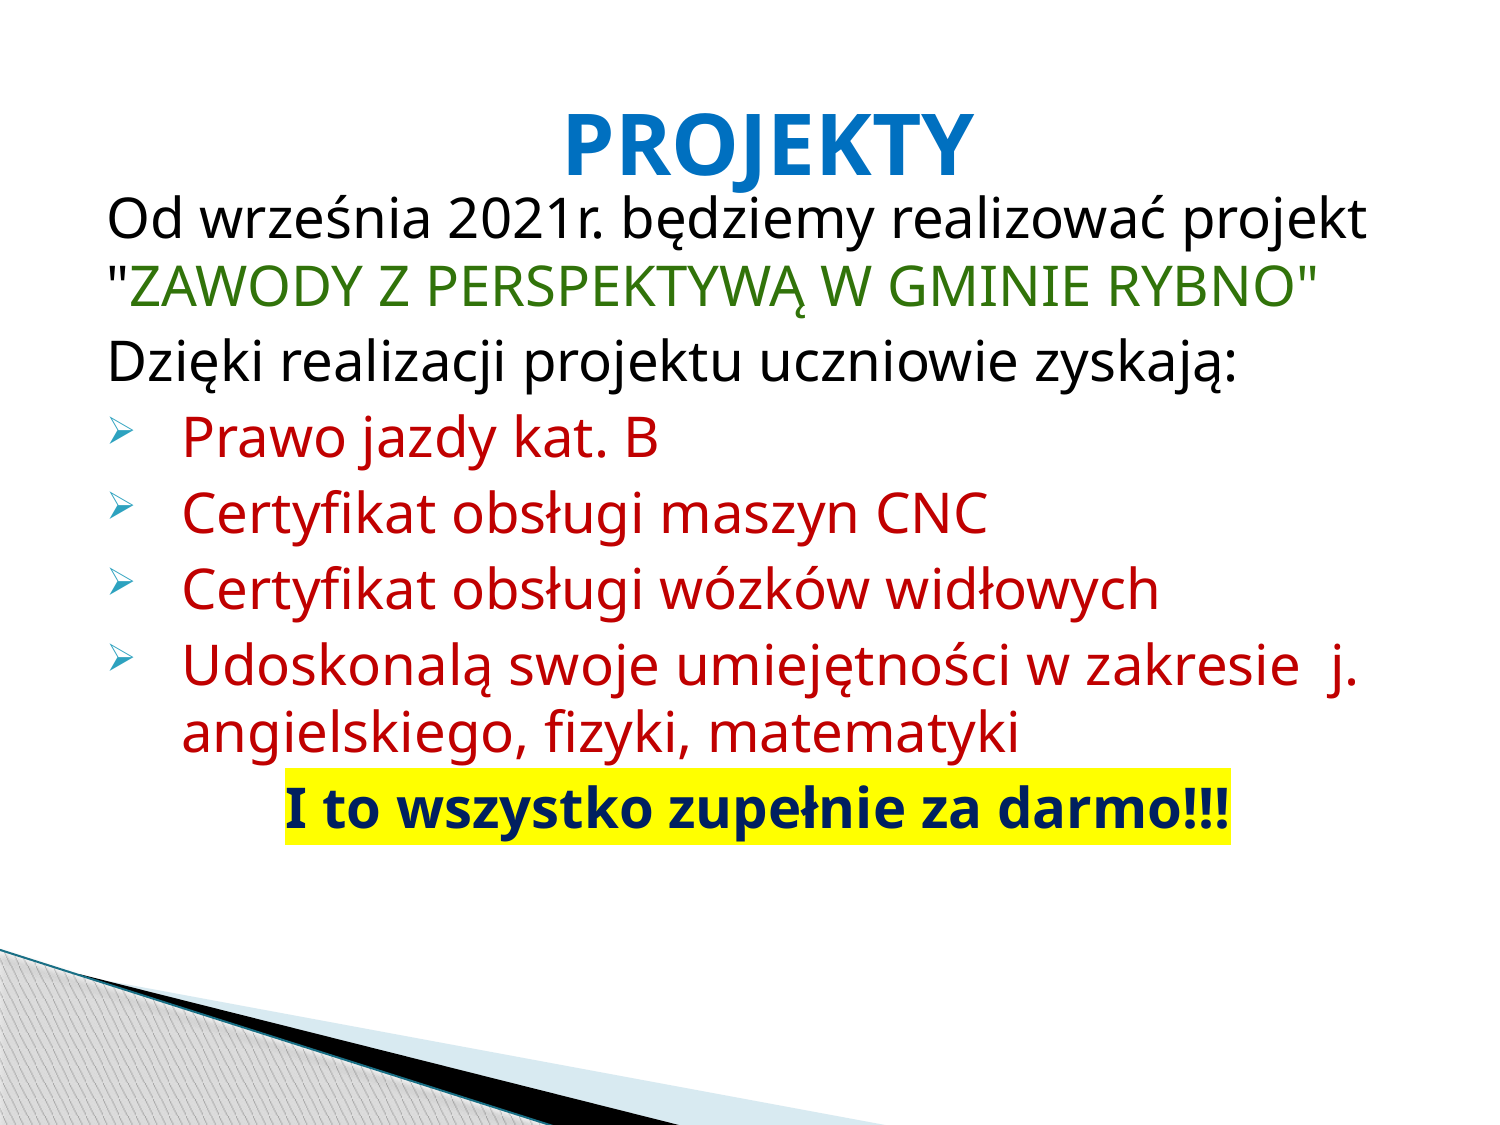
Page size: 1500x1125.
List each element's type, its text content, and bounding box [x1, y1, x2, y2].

title PROJEKTY [104, 82, 1433, 214]
list Od września 2021r. będziemy realizować projekt "ZAWODY Z PERSPEKTYWĄ W GMINIE RYBNO" Dzięki realizacji projektu uczniowie zyskają: Prawo jazdy kat. B Certyfikat obsługi maszyn CNC Certyfikat obsługi wózków widłowych Udoskonalą swoje umiejętności w zakresie j. angielskiego, fizyki, matematyki I to wszystko zupełnie za darmo!!! [73, 174, 1425, 986]
